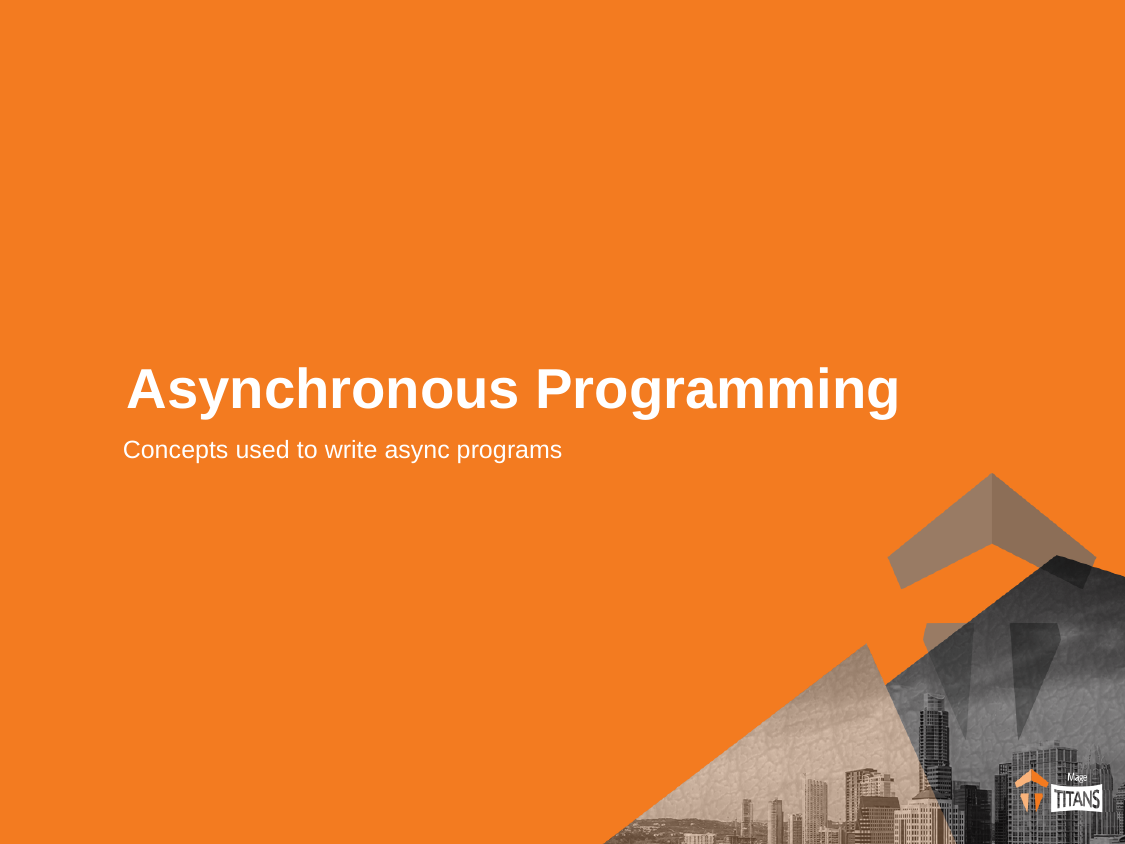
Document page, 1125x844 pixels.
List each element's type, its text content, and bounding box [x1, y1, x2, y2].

picture [0, 0, 1125, 844]
title Asynchronous Programming [111, 228, 929, 428]
list Concepts used to write async programs [111, 428, 650, 556]
